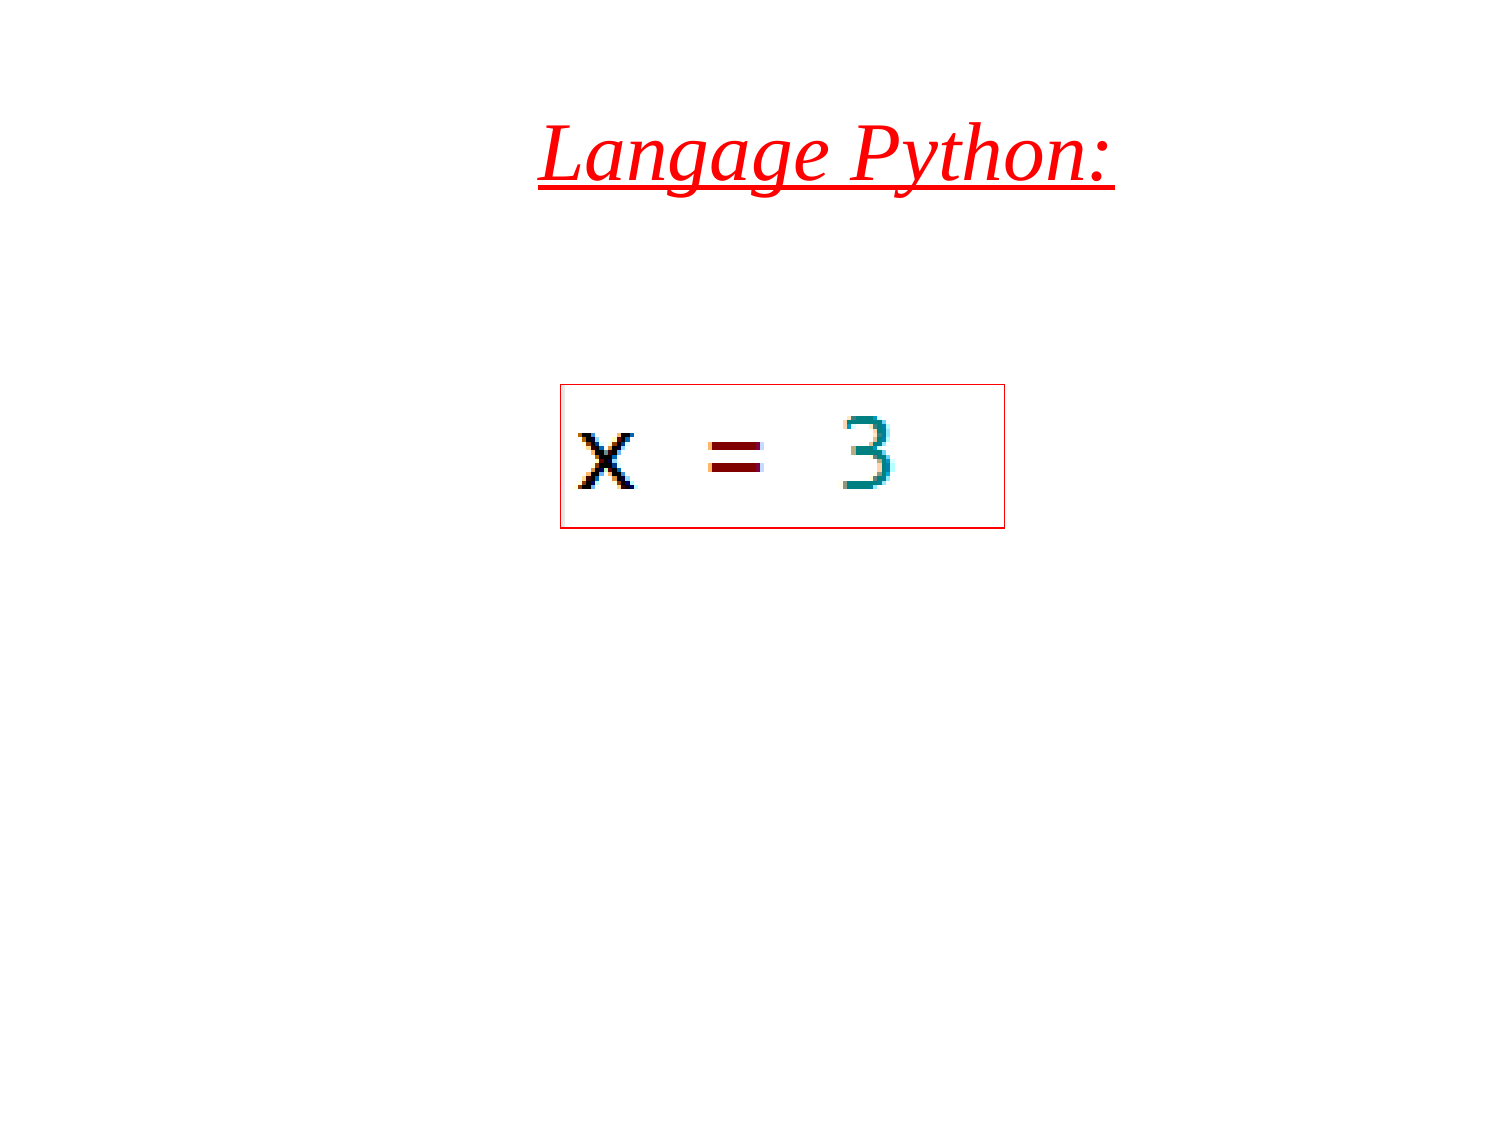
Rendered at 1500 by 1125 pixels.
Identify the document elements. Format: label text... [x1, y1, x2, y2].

picture [561, 385, 1004, 528]
text_box Langage Python: [478, 90, 1176, 205]
